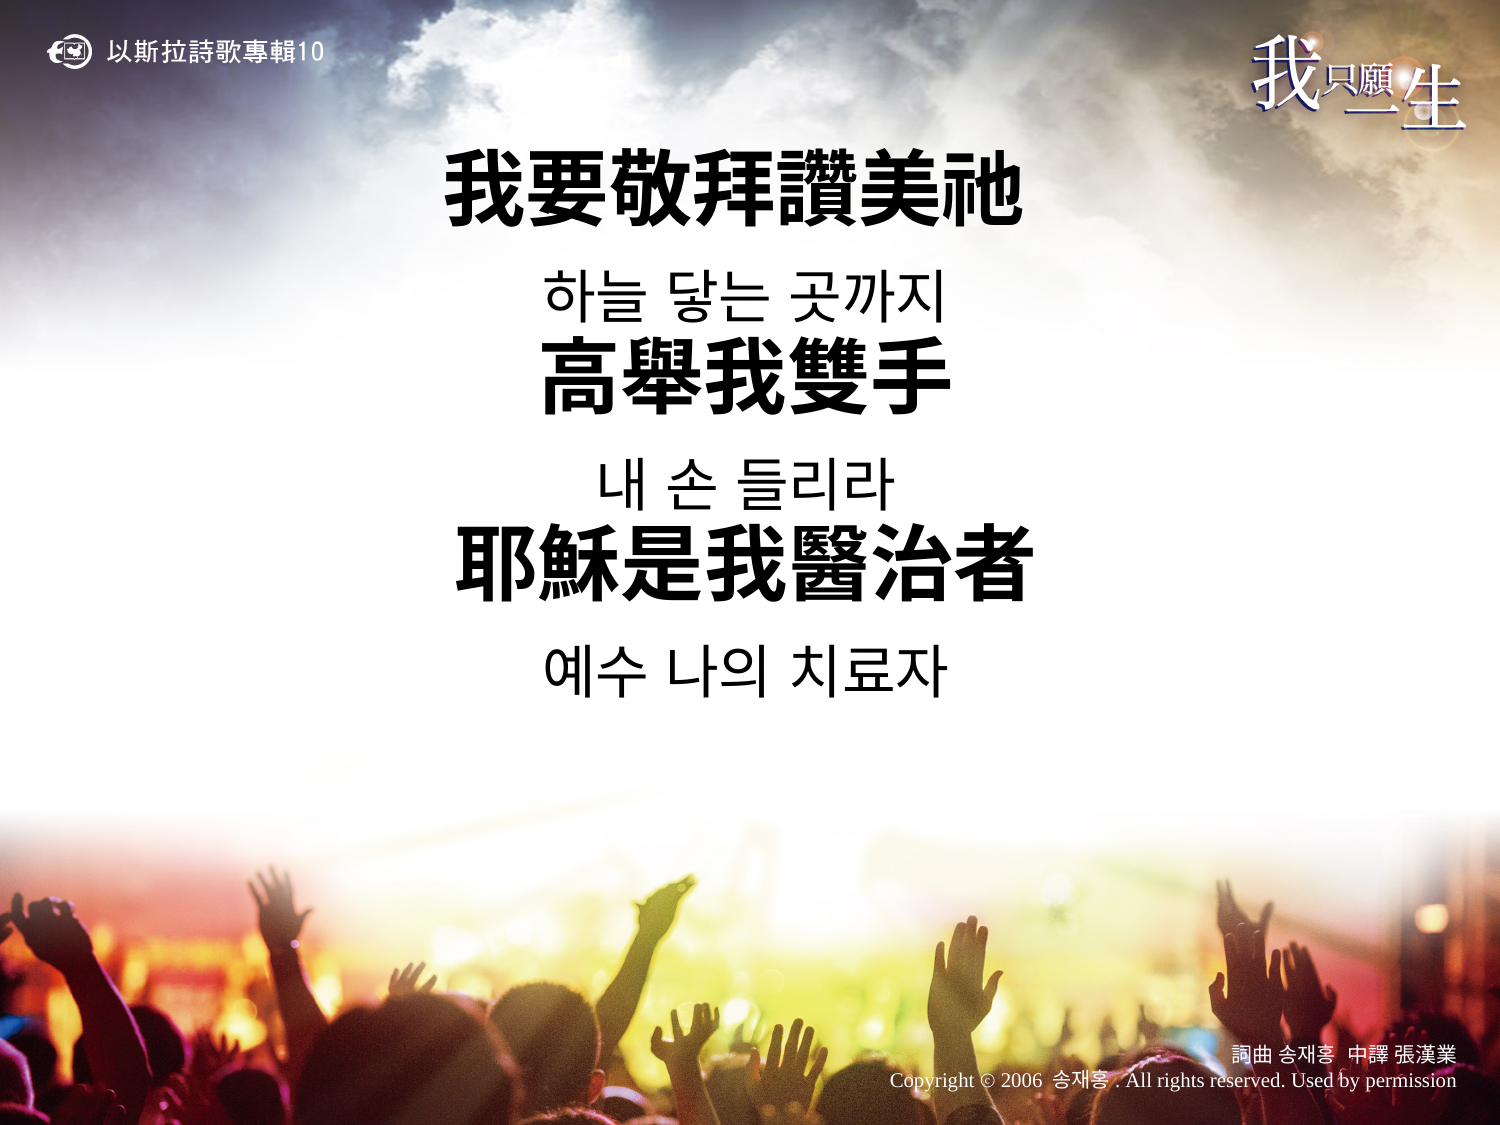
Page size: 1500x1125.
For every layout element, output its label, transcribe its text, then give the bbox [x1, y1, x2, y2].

text_box 詞曲 송재홍 中譯 張漢業 Copyright ⓒ 2006 송재홍. All rights reserved. Used by permission [43, 1034, 1472, 1100]
picture [0, 0, 1500, 1125]
list 我要敬拜讚美祂 하늘 닿는 곳까지 高舉我雙手 내 손 들리라 耶穌是我醫治者 예수 나의 치료자 [98, 155, 1393, 870]
